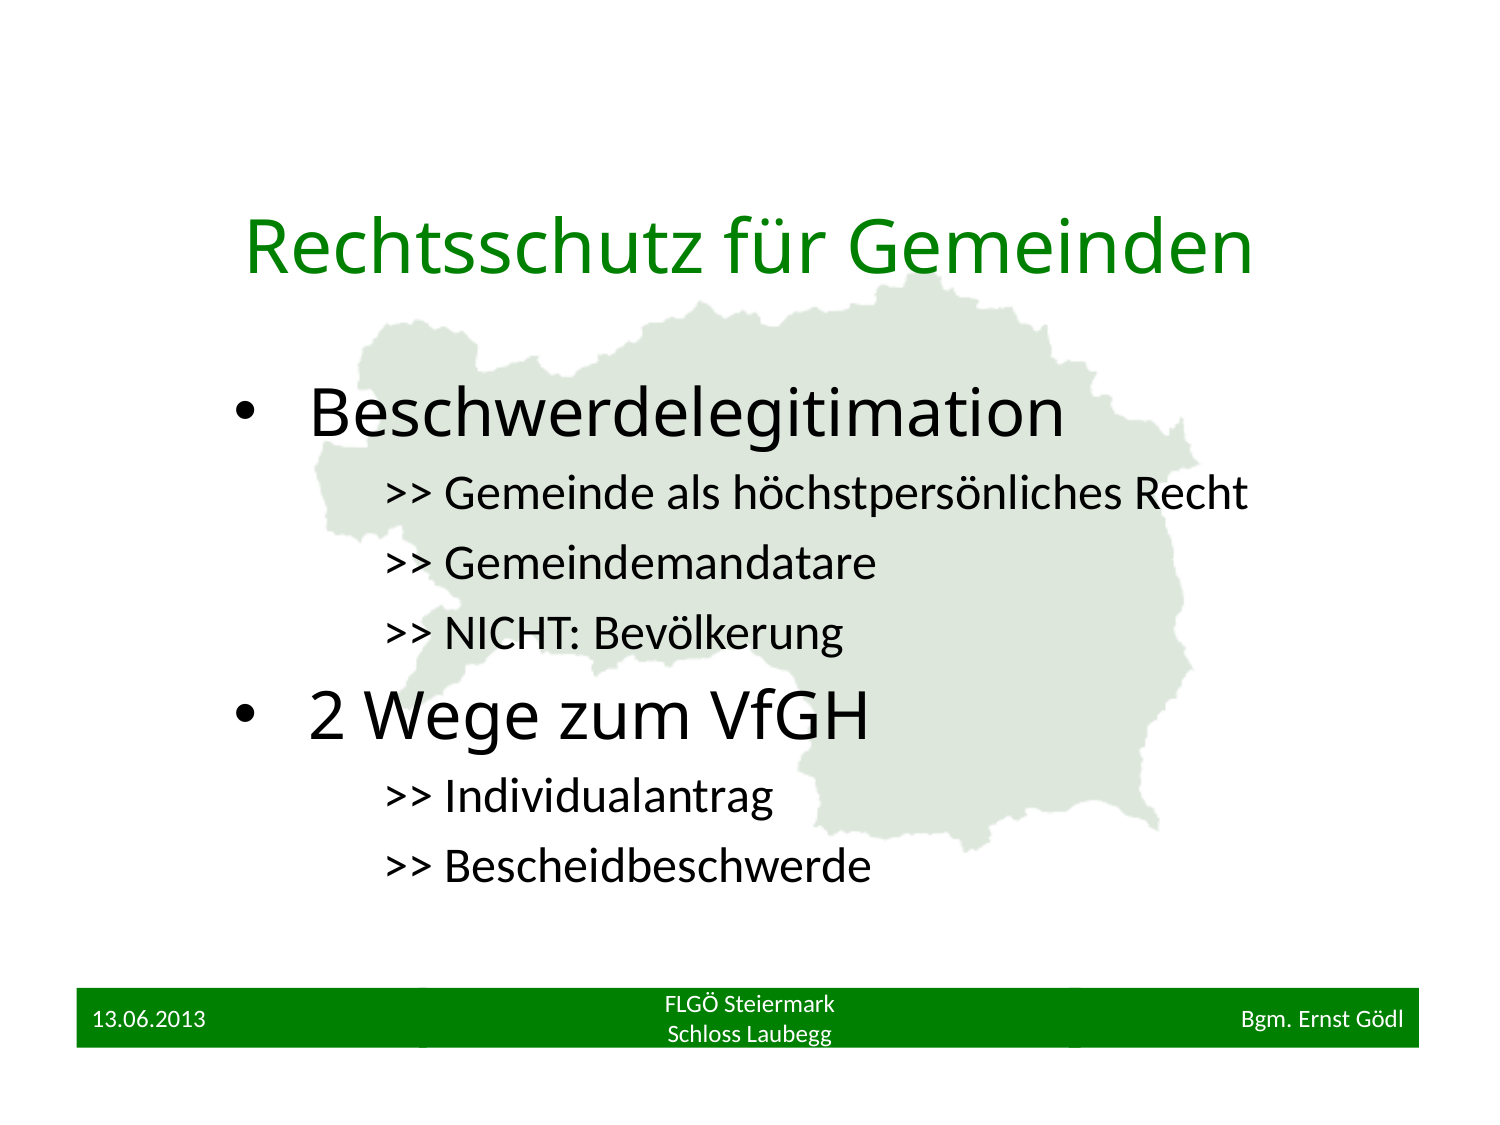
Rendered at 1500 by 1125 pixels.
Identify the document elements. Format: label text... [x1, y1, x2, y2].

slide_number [76, 987, 427, 1048]
title Rechtsschutz für Gemeinden [112, 113, 1388, 374]
slide_number Bgm. Ernst Gödl [1068, 987, 1419, 1048]
subtitle Beschwerdelegitimation >> Gemeinde als höchstpersönliches Recht >> Gemeindemandatare >> NICHT: Bevölkerung 2 Wege zum VfGH >> Individualantrag >> Bescheidbeschwerde [218, 361, 1269, 953]
footer FLGÖ Steiermark Schloss Laubegg [427, 987, 1068, 1048]
